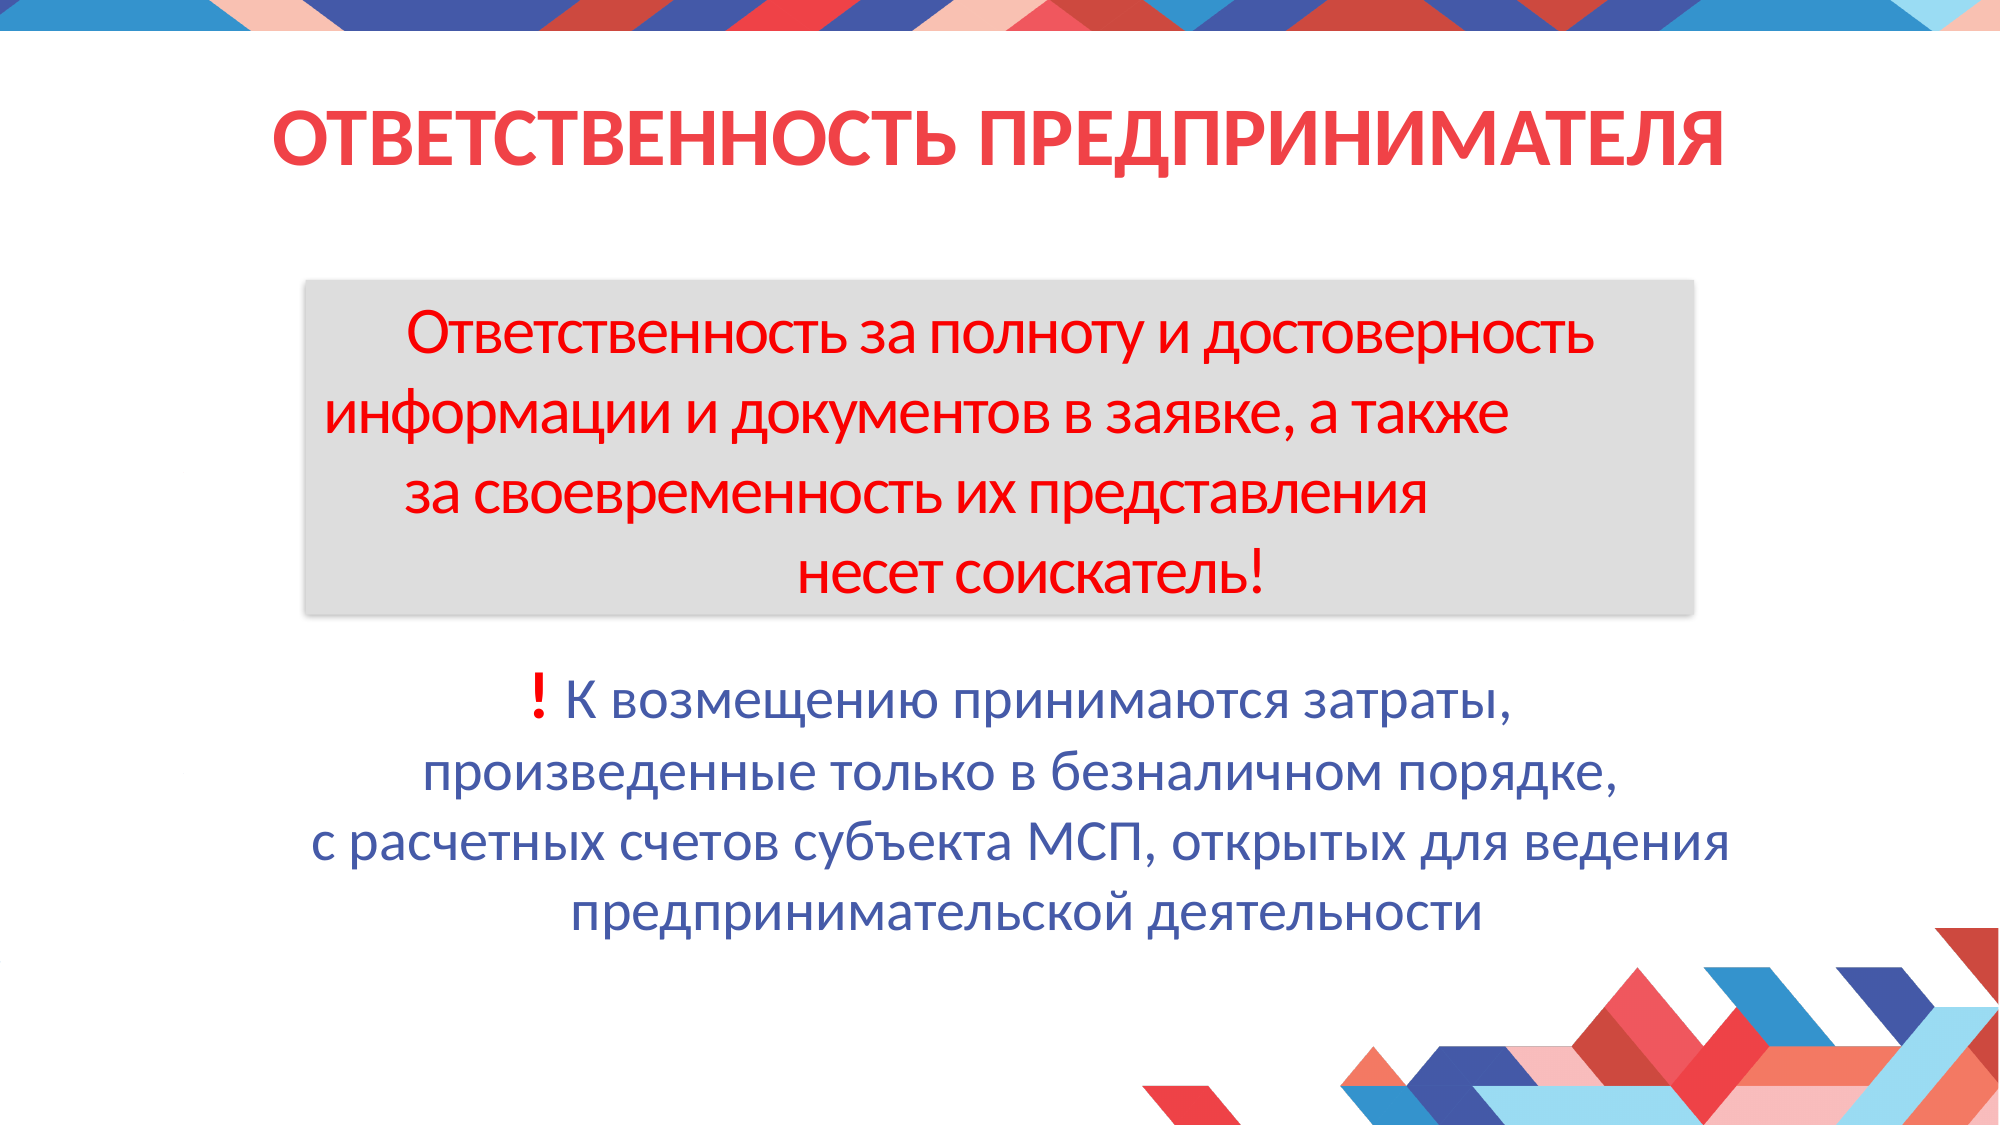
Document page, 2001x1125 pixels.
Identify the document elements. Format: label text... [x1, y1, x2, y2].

picture [549, 928, 1999, 1125]
text_box Ответственность за полноту и достоверность информации и документов в заявке, а также за своевременность их представления несет соискатель! [305, 279, 1695, 615]
picture [0, 0, 2000, 30]
text_box ! К возмещению принимаются затраты, произведенные только в безналичном порядке, с расчетных счетов субъекта МСП, открытых для ведения предпринимательской деятельности [296, 644, 1760, 950]
title ОТВЕТСТВЕННОСТЬ ПРЕДПРИНИМАТЕЛЯ [0, 30, 2000, 247]
